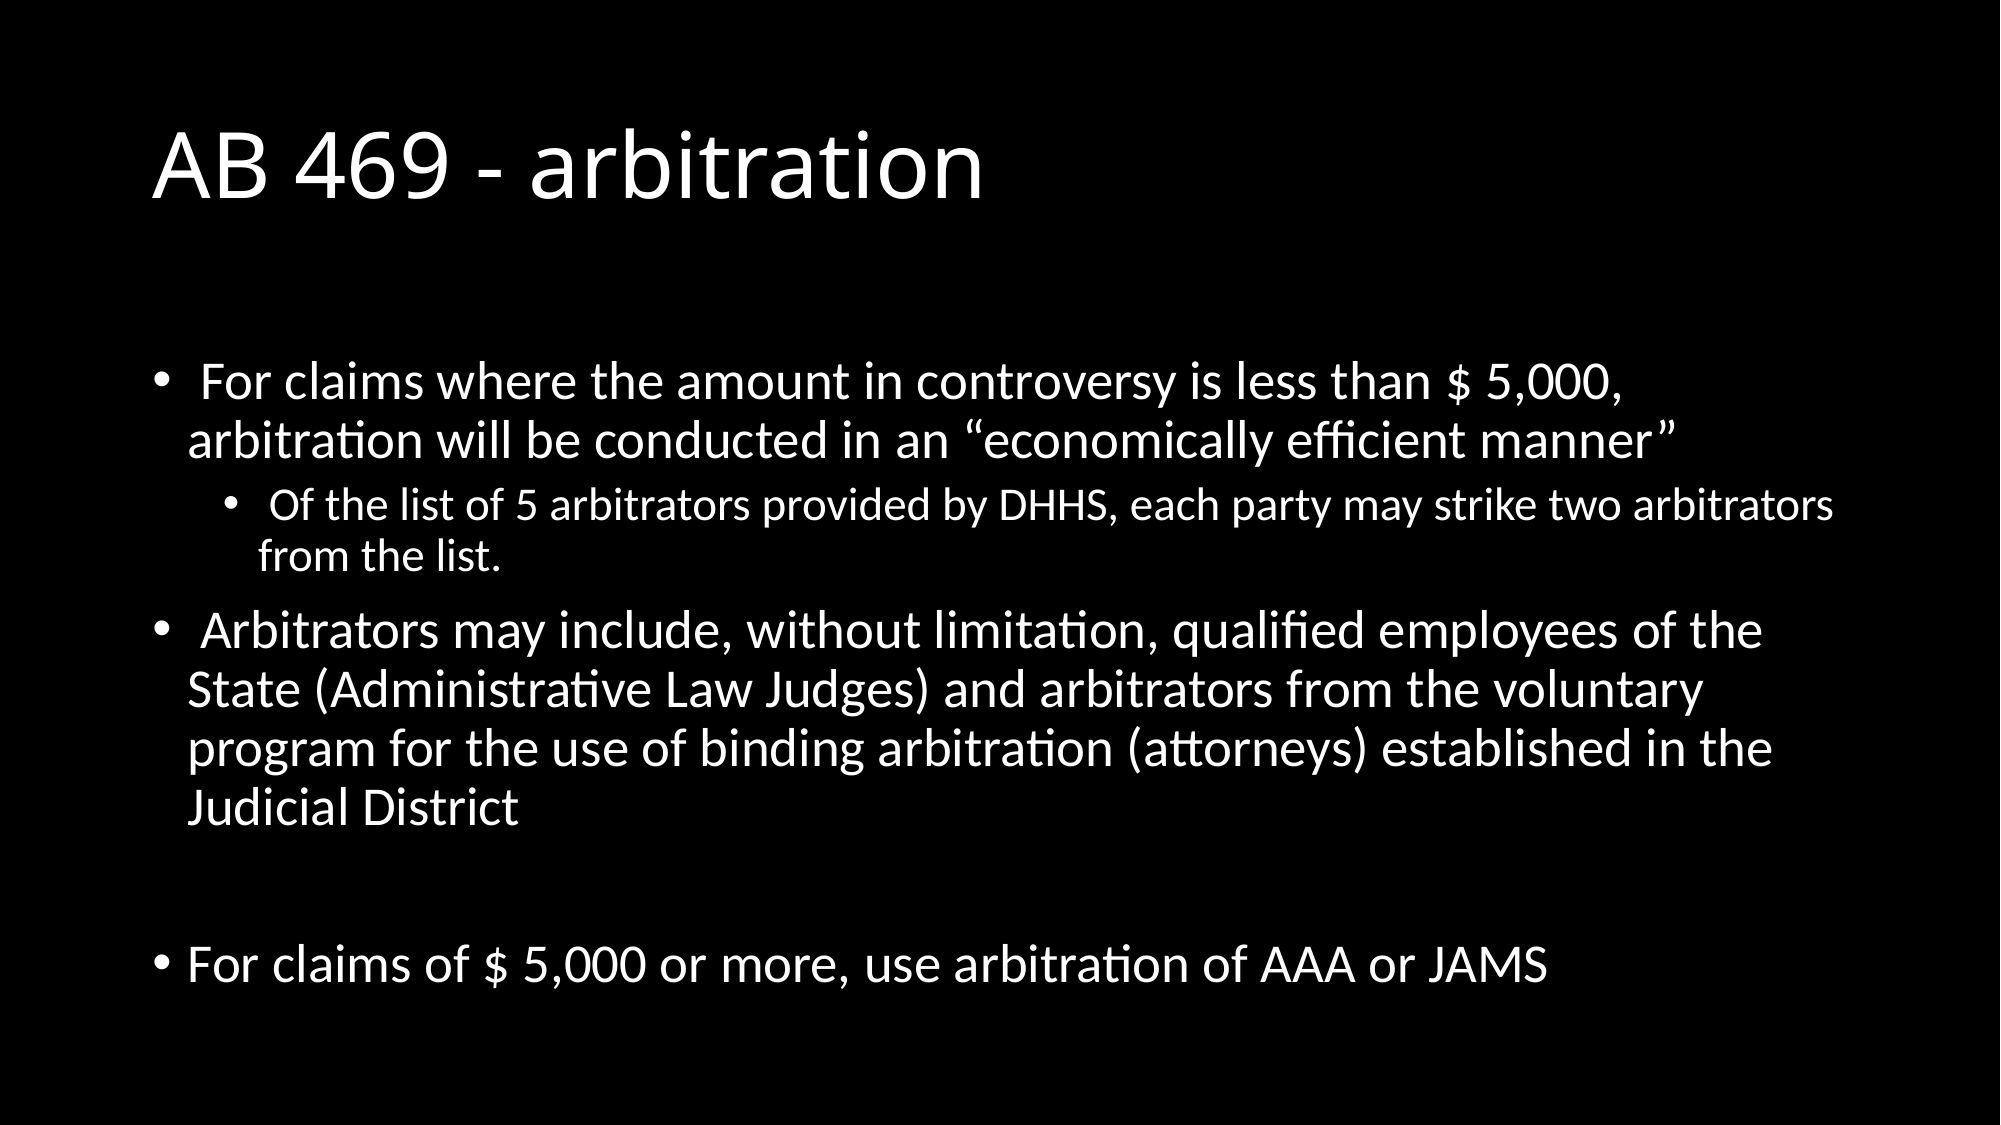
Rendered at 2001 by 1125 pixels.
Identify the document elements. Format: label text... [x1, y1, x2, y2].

list For claims where the amount in controversy is less than $ 5,000, arbitration will be conducted in an “economically efficient manner” Of the list of 5 arbitrators provided by DHHS, each party may strike two arbitrators from the list. Arbitrators may include, without limitation, qualified employees of the State (Administrative Law Judges) and arbitrators from the voluntary program for the use of binding arbitration (attorneys) established in the Judicial District For claims of $ 5,000 or more, use arbitration of AAA or JAMS [137, 344, 1863, 1004]
title AB 469 - arbitration [137, 59, 1863, 278]
